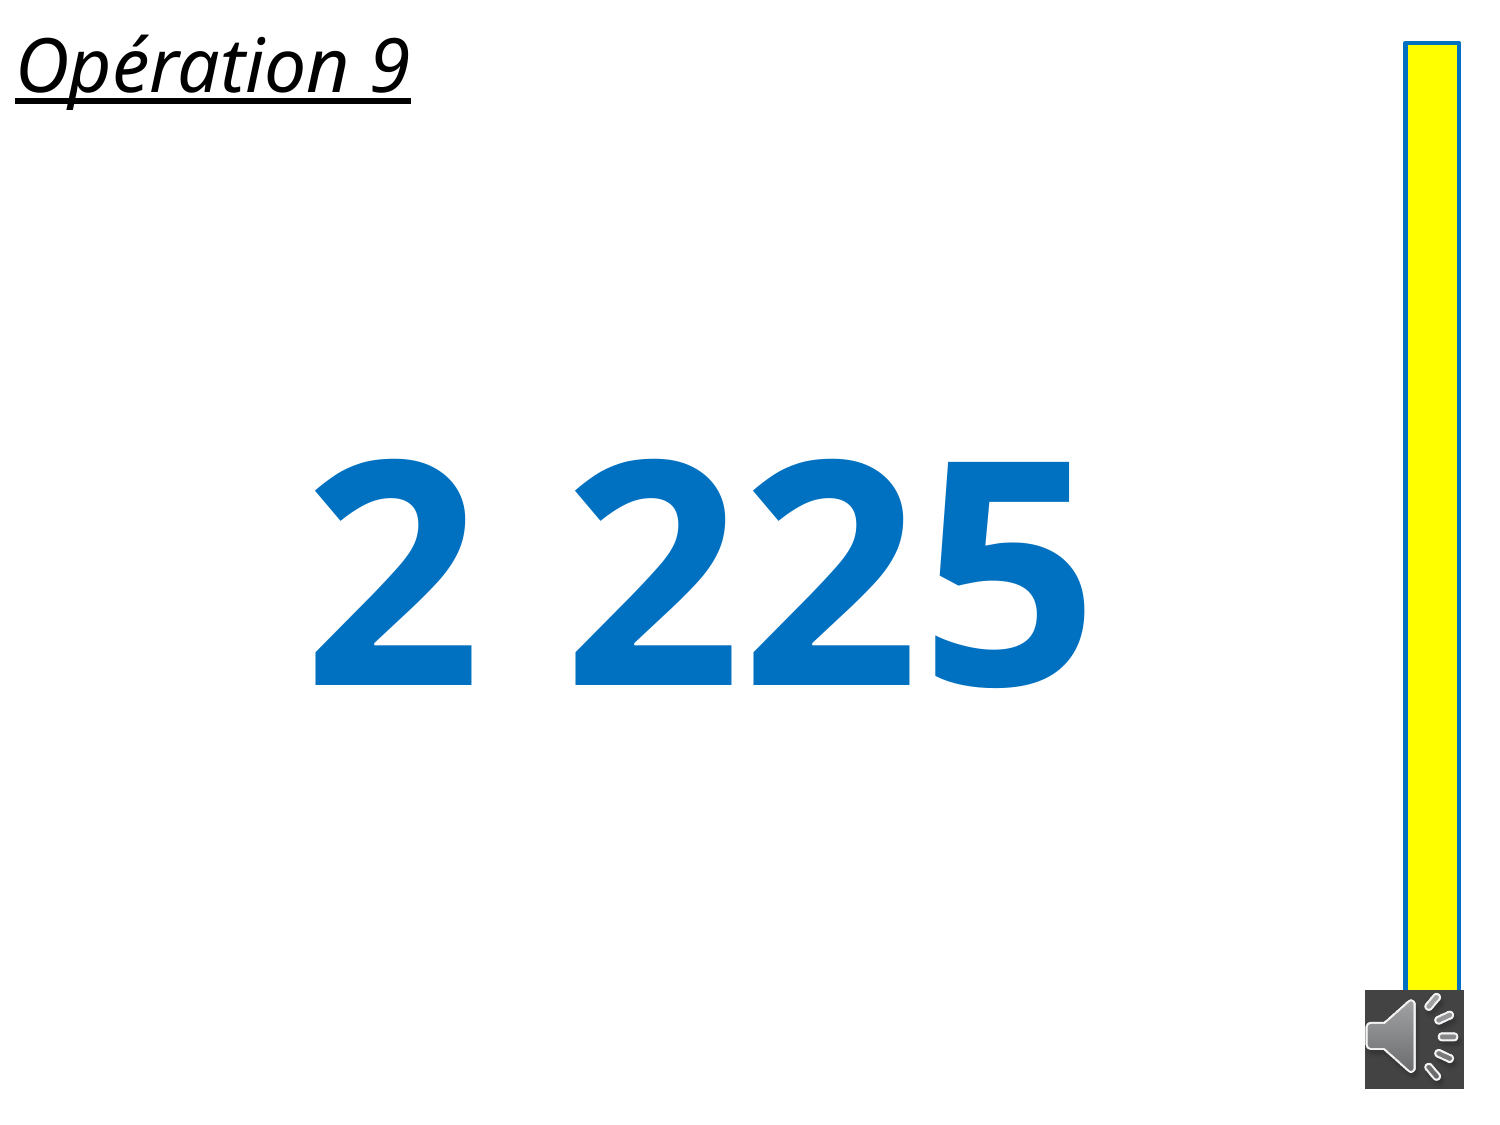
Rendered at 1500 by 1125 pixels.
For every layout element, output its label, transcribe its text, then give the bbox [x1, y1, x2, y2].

picture [1364, 989, 1465, 1090]
text_box [1403, 41, 1461, 987]
title Opération 9 [0, 0, 502, 126]
text_box 2 225 [0, 365, 1403, 756]
